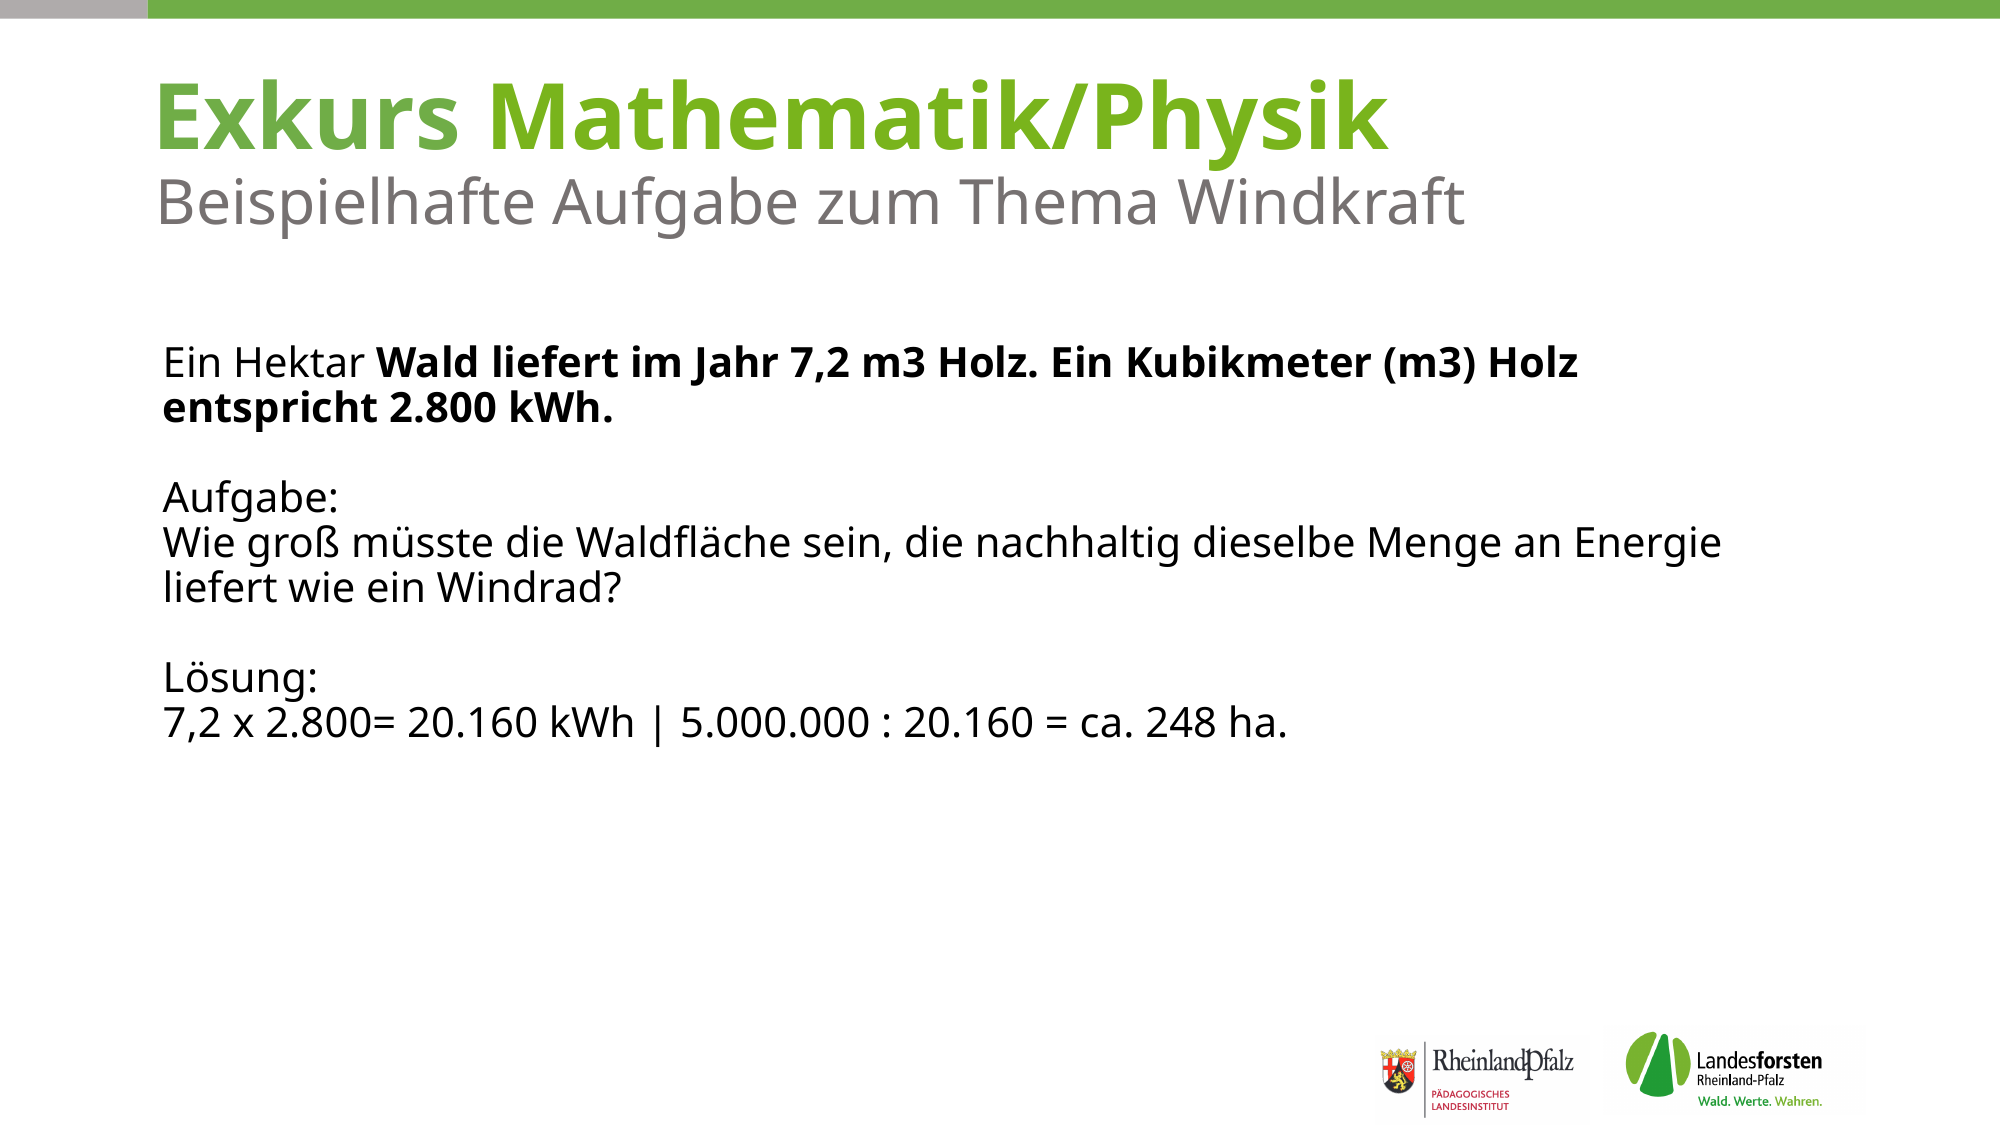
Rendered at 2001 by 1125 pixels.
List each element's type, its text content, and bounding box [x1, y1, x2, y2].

picture [1375, 1035, 1590, 1125]
picture [1603, 1025, 1866, 1115]
text_box Ein Hektar Wald liefert im Jahr 7,2 m3 Holz. Ein Kubikmeter (m3) Holz entspricht 2.800 kWh. Aufgabe: Wie groß müsste die Waldfläche sein, die nachhaltig dieselbe Menge an Energie liefert wie ein Windrad? Lösung: 7,2 x 2.800= 20.160 kWh | 5.000.000 : 20.160 = ca. 248 ha. [147, 333, 1763, 945]
title Exkurs Mathematik/Physik [137, 59, 1863, 181]
text_box Beispielhafte Aufgabe zum Thema Windkraft [140, 144, 1866, 265]
text_box [0, 0, 147, 20]
text_box [147, 0, 2000, 20]
